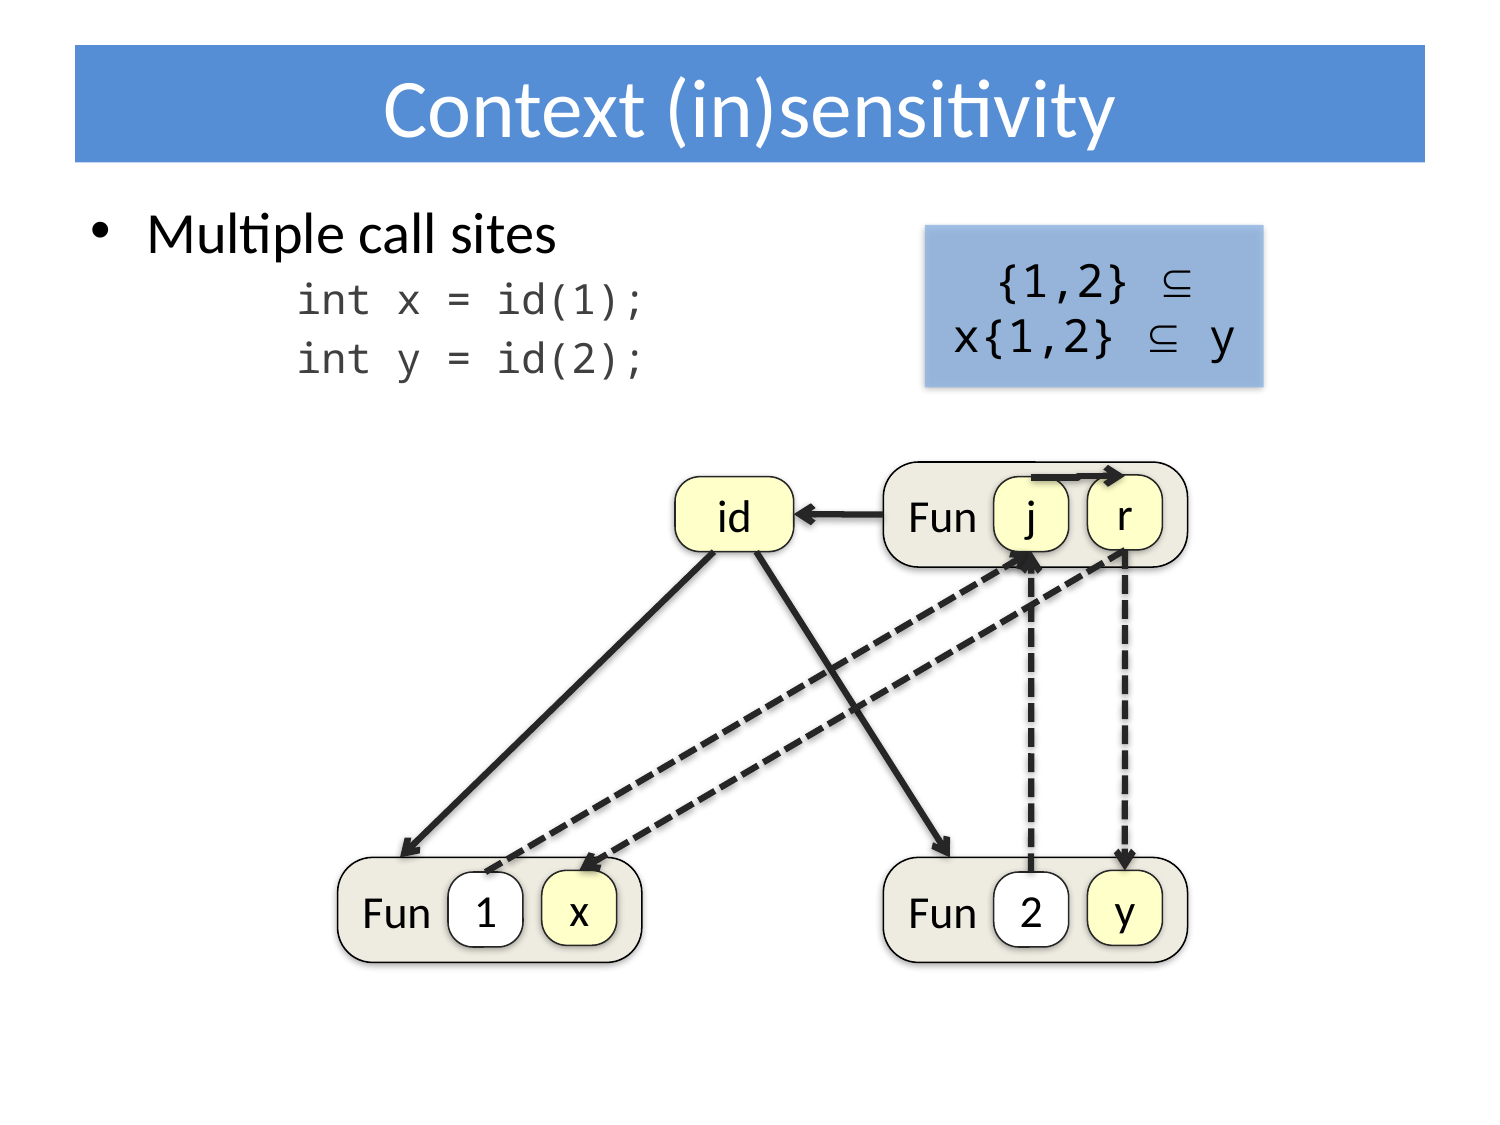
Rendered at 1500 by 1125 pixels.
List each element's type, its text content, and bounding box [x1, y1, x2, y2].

text_box {1,2}  x{1,2}  y [924, 224, 1264, 388]
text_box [597, 438, 688, 985]
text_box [691, 437, 1013, 984]
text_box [1016, 461, 1188, 568]
list Multiple call sites int x = id(1); int y = id(2); [75, 187, 738, 1063]
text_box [1016, 857, 1188, 963]
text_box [399, 551, 592, 858]
title Context (in)sensitivity [75, 45, 1425, 163]
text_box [337, 857, 592, 963]
